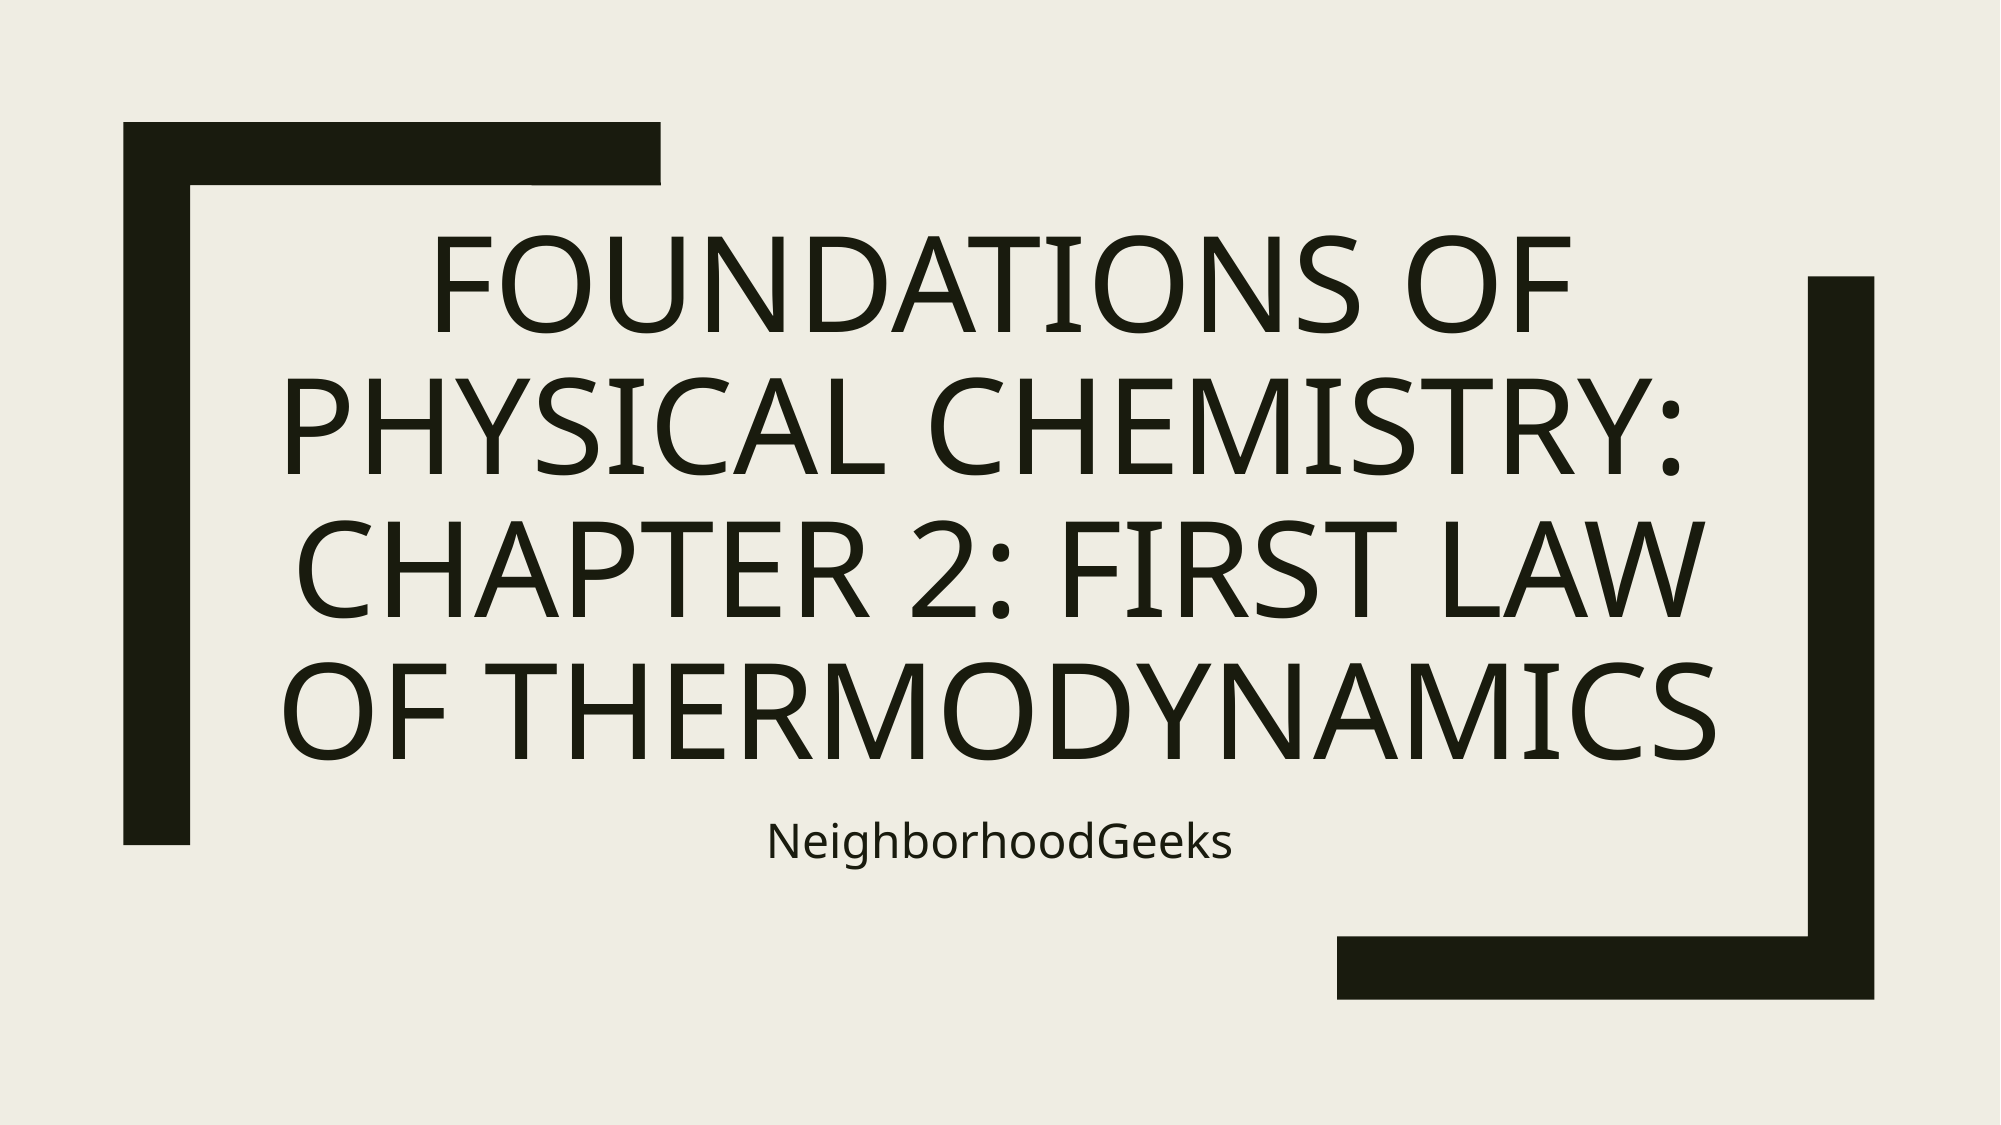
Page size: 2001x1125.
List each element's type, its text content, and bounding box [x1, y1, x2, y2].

title Foundations of Physical Chemistry: Chapter 2: First Law of Thermodynamics [249, 204, 1750, 797]
subtitle NeighborhoodGeeks [439, 796, 1561, 975]
